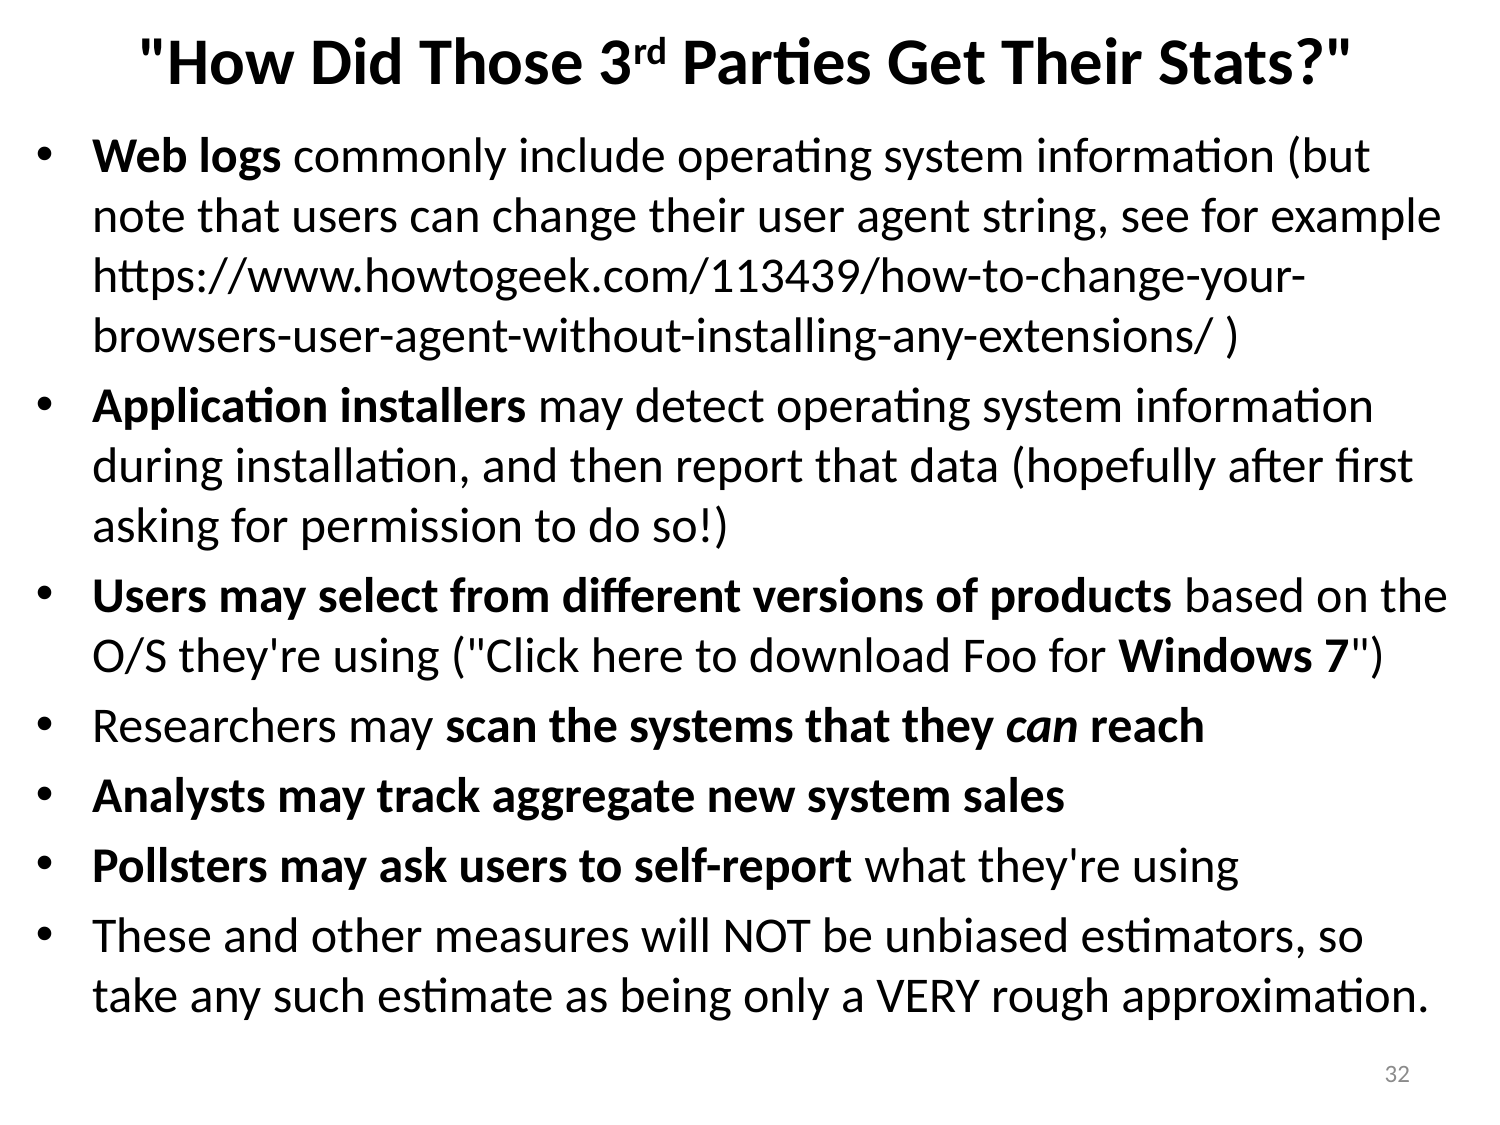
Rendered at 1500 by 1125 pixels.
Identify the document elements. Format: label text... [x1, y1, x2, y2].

title "How Did Those 3rd Parties Get Their Stats?" [20, 0, 1474, 115]
slide_number 32 [1074, 1042, 1425, 1103]
list Web logs commonly include operating system information (but note that users can change their user agent string, see for example https://www.howtogeek.com/113439/how-to-change-your-browsers-user-agent-without-installing-any-extensions/ ) Application installers may detect operating system information during installation, and then report that data (hopefully after first asking for permission to do so!) Users may select from different versions of products based on the O/S they're using ("Click here to download Foo for Windows 7") Researchers may scan the systems that they can reach Analysts may track aggregate new system sales Pollsters may ask users to self-report what they're using These and other measures will NOT be unbiased estimators, so take any such estimate as being only a VERY rough approximation. [20, 115, 1474, 1103]
